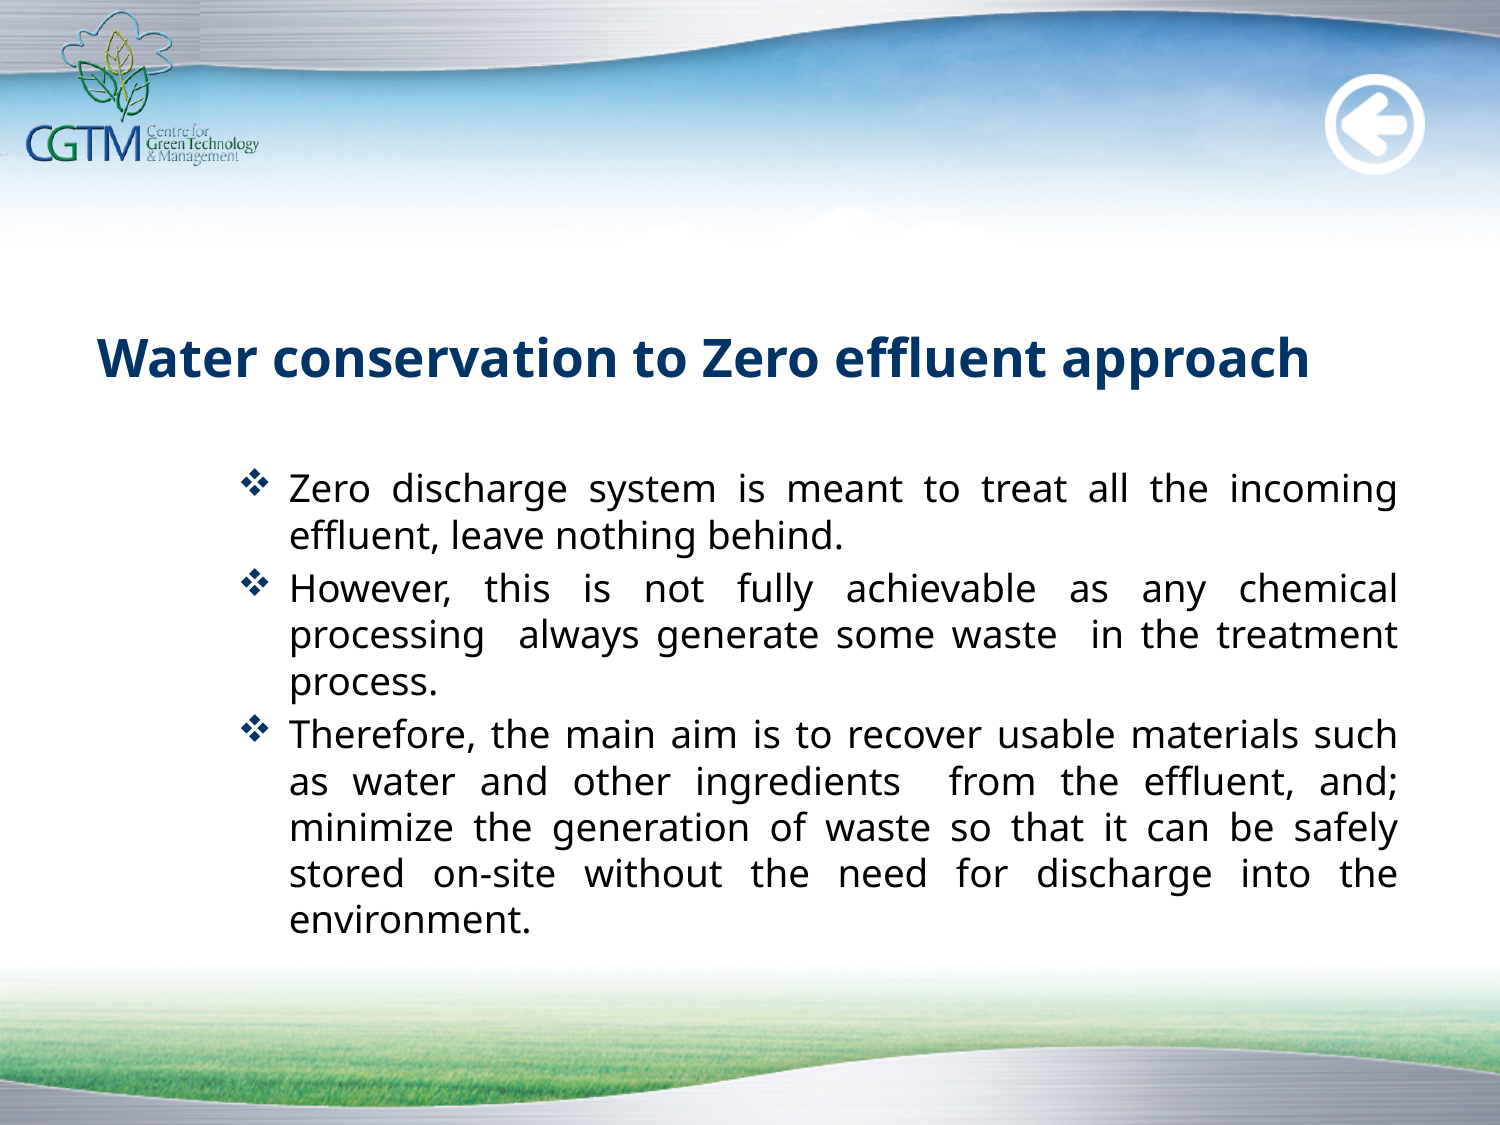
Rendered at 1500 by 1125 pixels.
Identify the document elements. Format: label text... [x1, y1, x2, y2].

list Zero discharge system is meant to treat all the incoming effluent, leave nothing behind. However, this is not fully achievable as any chemical processing always generate some waste in the treatment process. Therefore, the main aim is to recover usable materials such as water and other ingredients from the effluent, and; minimize the generation of waste so that it can be safely stored on-site without the need for discharge into the environment. [222, 456, 1415, 953]
title Water conservation to Zero effluent approach [81, 316, 1430, 397]
picture [0, 0, 1500, 1125]
